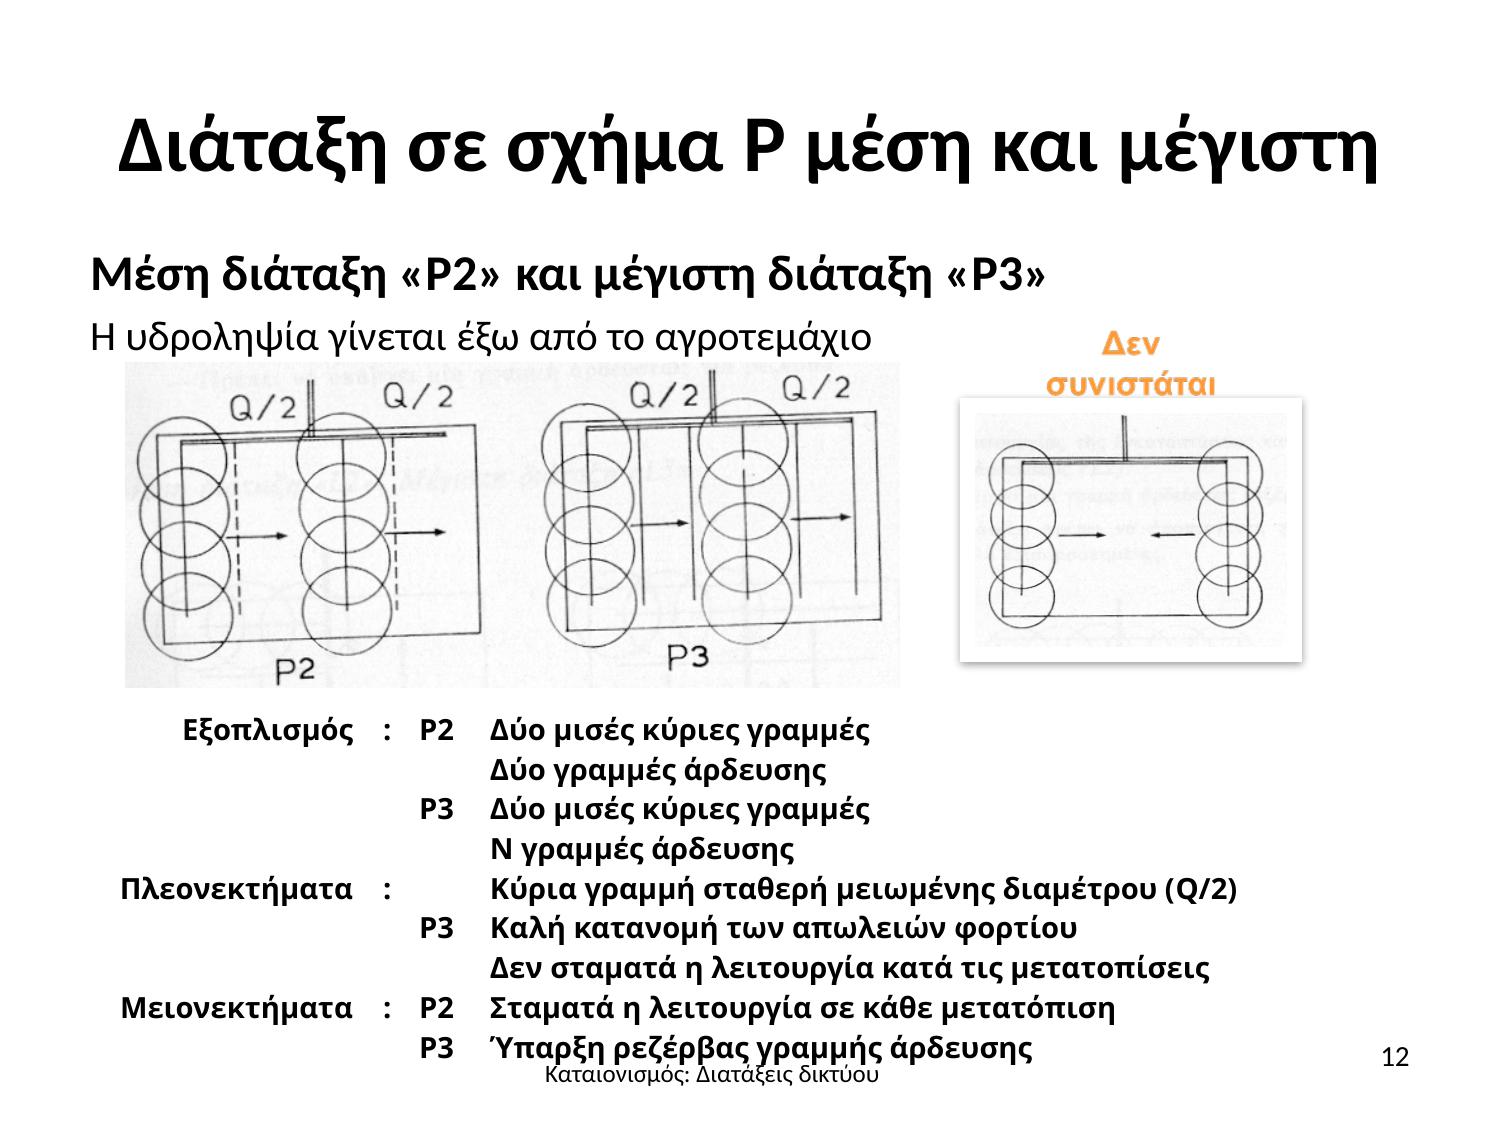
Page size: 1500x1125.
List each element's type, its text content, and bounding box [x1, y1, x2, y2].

slide_number 12 [1074, 1025, 1425, 1085]
table_header : : : [368, 702, 404, 1074]
list Μέση διάταξη «Ρ2» και μέγιστη διάταξη «Ρ3» Η υδροληψία γίνεται έξω από το αγροτεμάχιο [75, 232, 1425, 1005]
table_header Δύο μισές κύριες γραμμές Δύο γραμμές άρδευσης Δύο μισές κύριες γραμμές Ν γραμμές άρδευσης Κύρια γραμμή σταθερή μειωμένης διαμέτρου (Q/2) Καλή κατανομή των απωλειών φορτίου Δεν σταματά η λειτουργία κατά τις μετατοπίσεις Σταματά η λειτουργία σε κάθε μετατόπιση Ύπαρξη ρεζέρβας γραμμής άρδευσης [475, 702, 1408, 1074]
table_header Εξοπλισμός Πλεονεκτήματα Μειονεκτήματα [85, 702, 368, 1074]
picture [974, 312, 1288, 648]
table_header Ρ2 Ρ3 Ρ3 Ρ2 Ρ3 [404, 702, 475, 1074]
title Διάταξη σε σχήμα P μέση και μέγιστη [75, 45, 1425, 232]
picture [124, 362, 901, 688]
